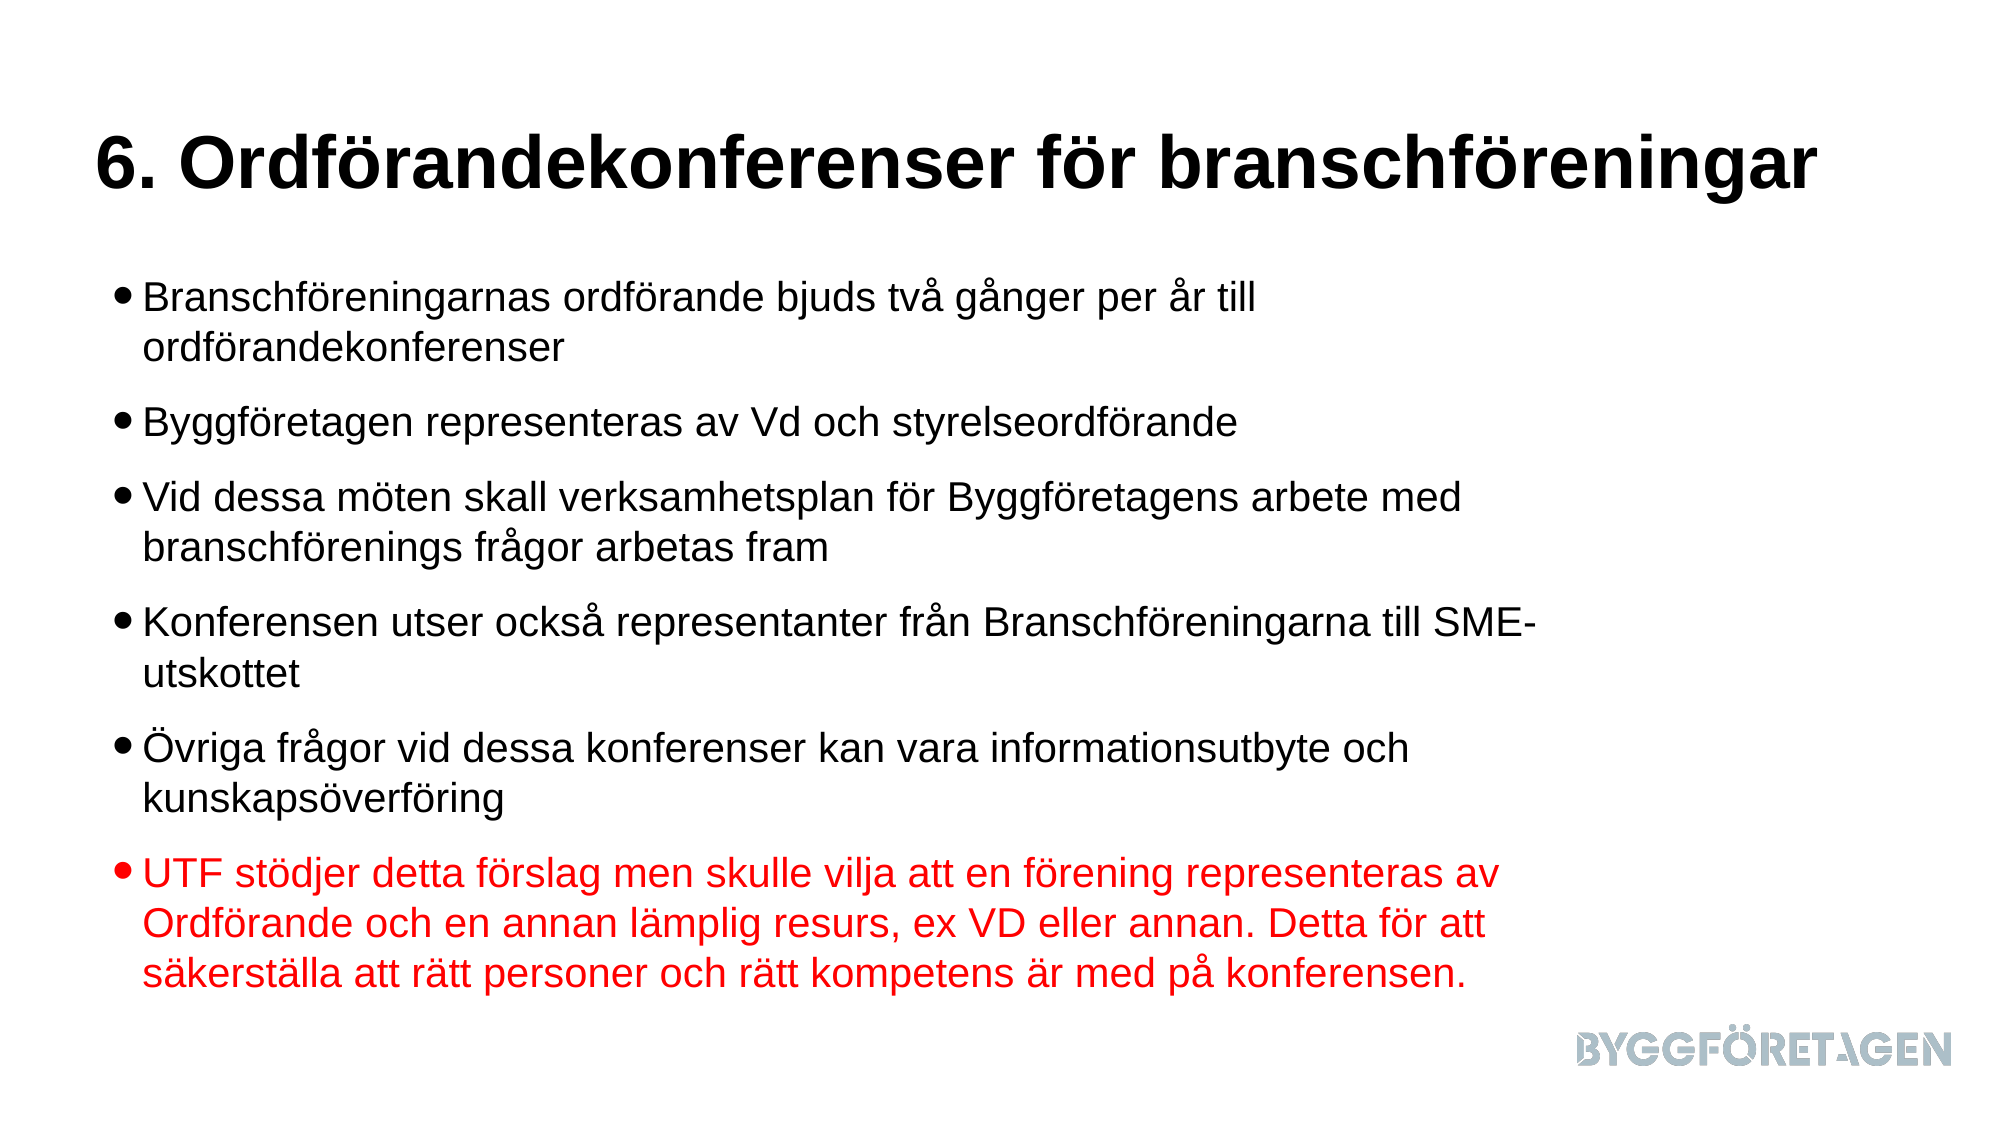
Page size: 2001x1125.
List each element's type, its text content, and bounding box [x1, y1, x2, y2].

picture [1577, 1024, 1951, 1066]
list Branschföreningarnas ordförande bjuds två gånger per år till ordförandekonferenser Byggföretagen representeras av Vd och styrelseordförande Vid dessa möten skall verksamhetsplan för Byggföretagens arbete med branschförenings frågor arbetas fram Konferensen utser också representanter från Branschföreningarna till SME-utskottet Övriga frågor vid dessa konferenser kan vara informationsutbyte och kunskapsöverföring UTF stödjer detta förslag men skulle vilja att en förening representeras av Ordförande och en annan lämplig resurs, ex VD eller annan. Detta för att säkerställa att rätt personer och rätt kompetens är med på konferensen. [112, 270, 1684, 918]
title 6. Ordförandekonferenser för branschföreningar [74, 45, 1835, 205]
